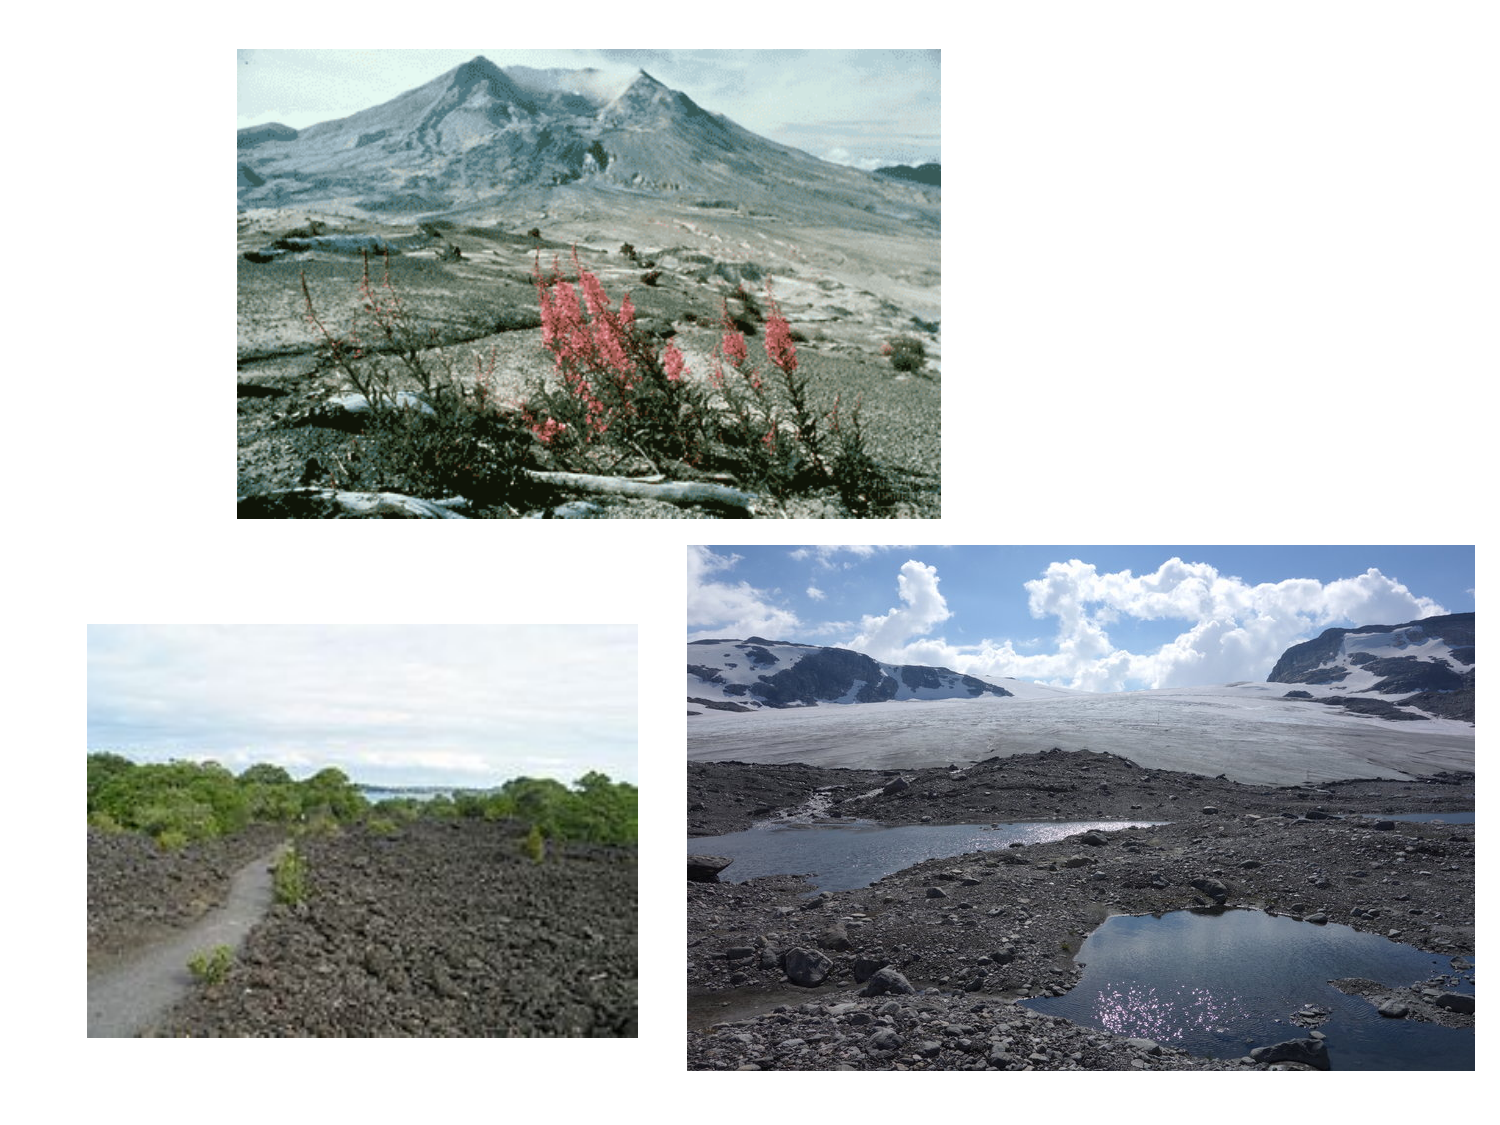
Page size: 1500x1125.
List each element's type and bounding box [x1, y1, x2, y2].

picture [237, 49, 941, 519]
picture [687, 545, 1476, 1071]
picture [87, 624, 638, 1038]
